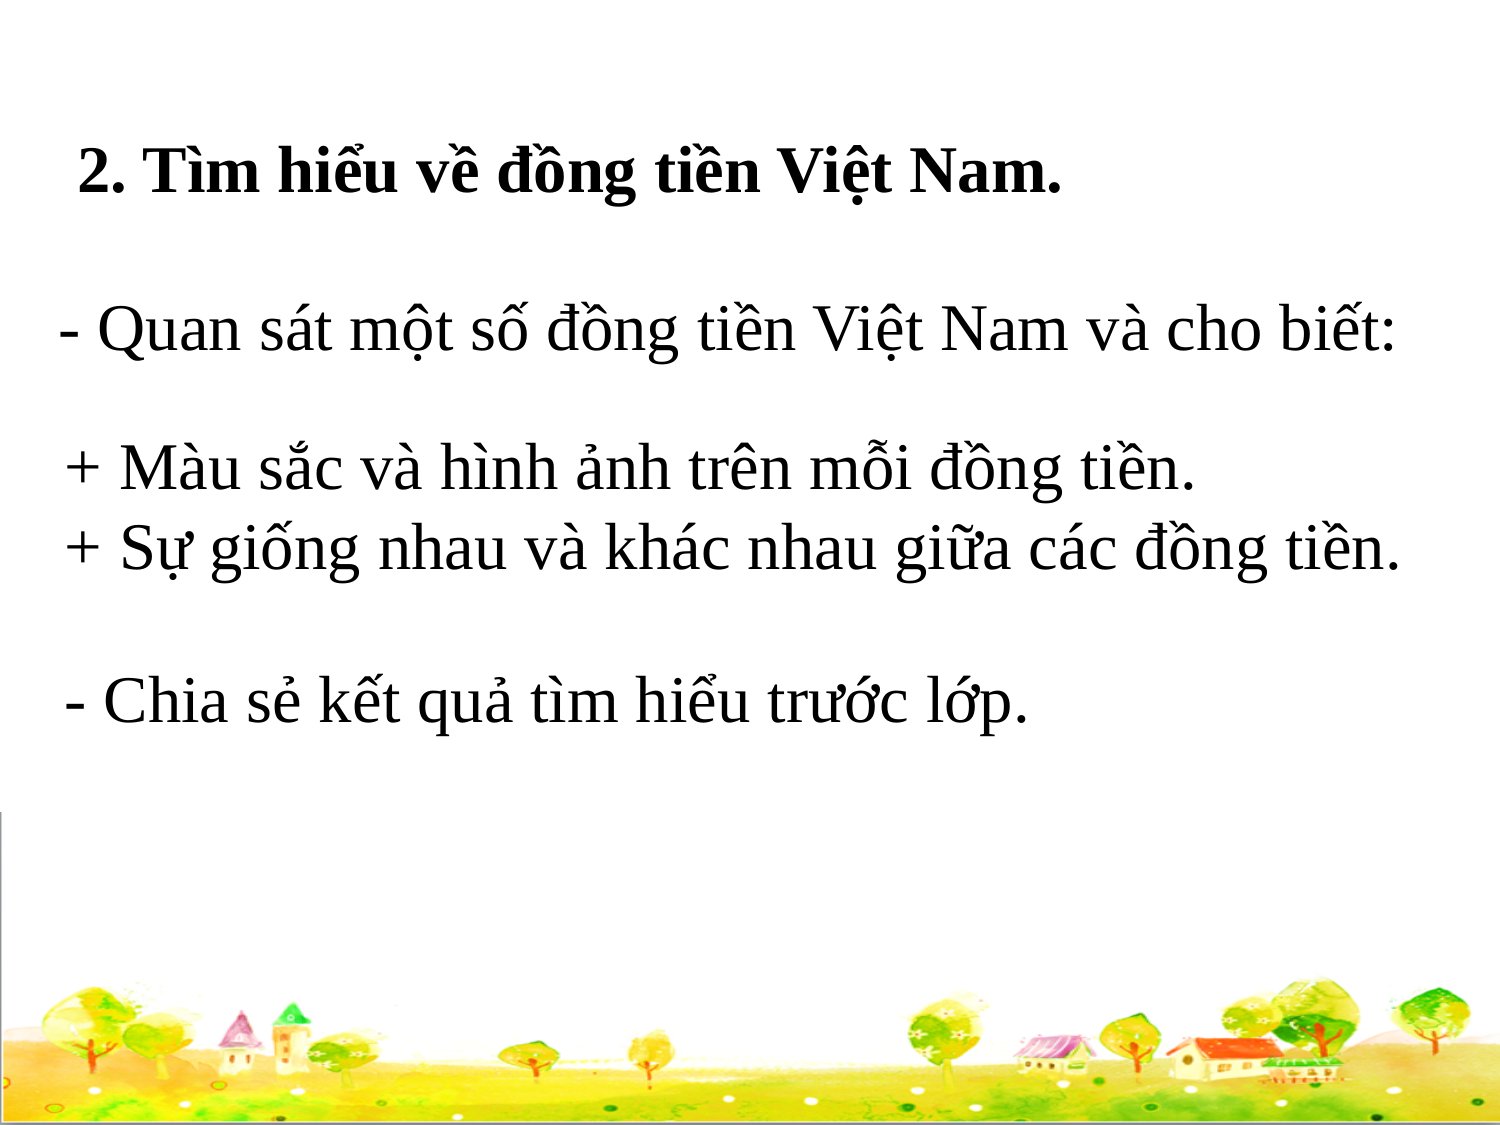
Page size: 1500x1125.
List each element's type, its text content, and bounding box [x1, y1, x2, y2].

picture [0, 812, 1500, 1125]
text_box - Chia sẻ kết quả tìm hiểu trước lớp. [48, 638, 1138, 753]
text_box + Màu sắc và hình ảnh trên mỗi đồng tiền. + Sự giống nhau và khác nhau giữa các đồng tiền. [48, 357, 1500, 648]
text_box - Quan sát một số đồng tiền Việt Nam và cho biết: [42, 283, 1425, 365]
text_box 2. Tìm hiểu về đồng tiền Việt Nam. [60, 109, 1150, 223]
